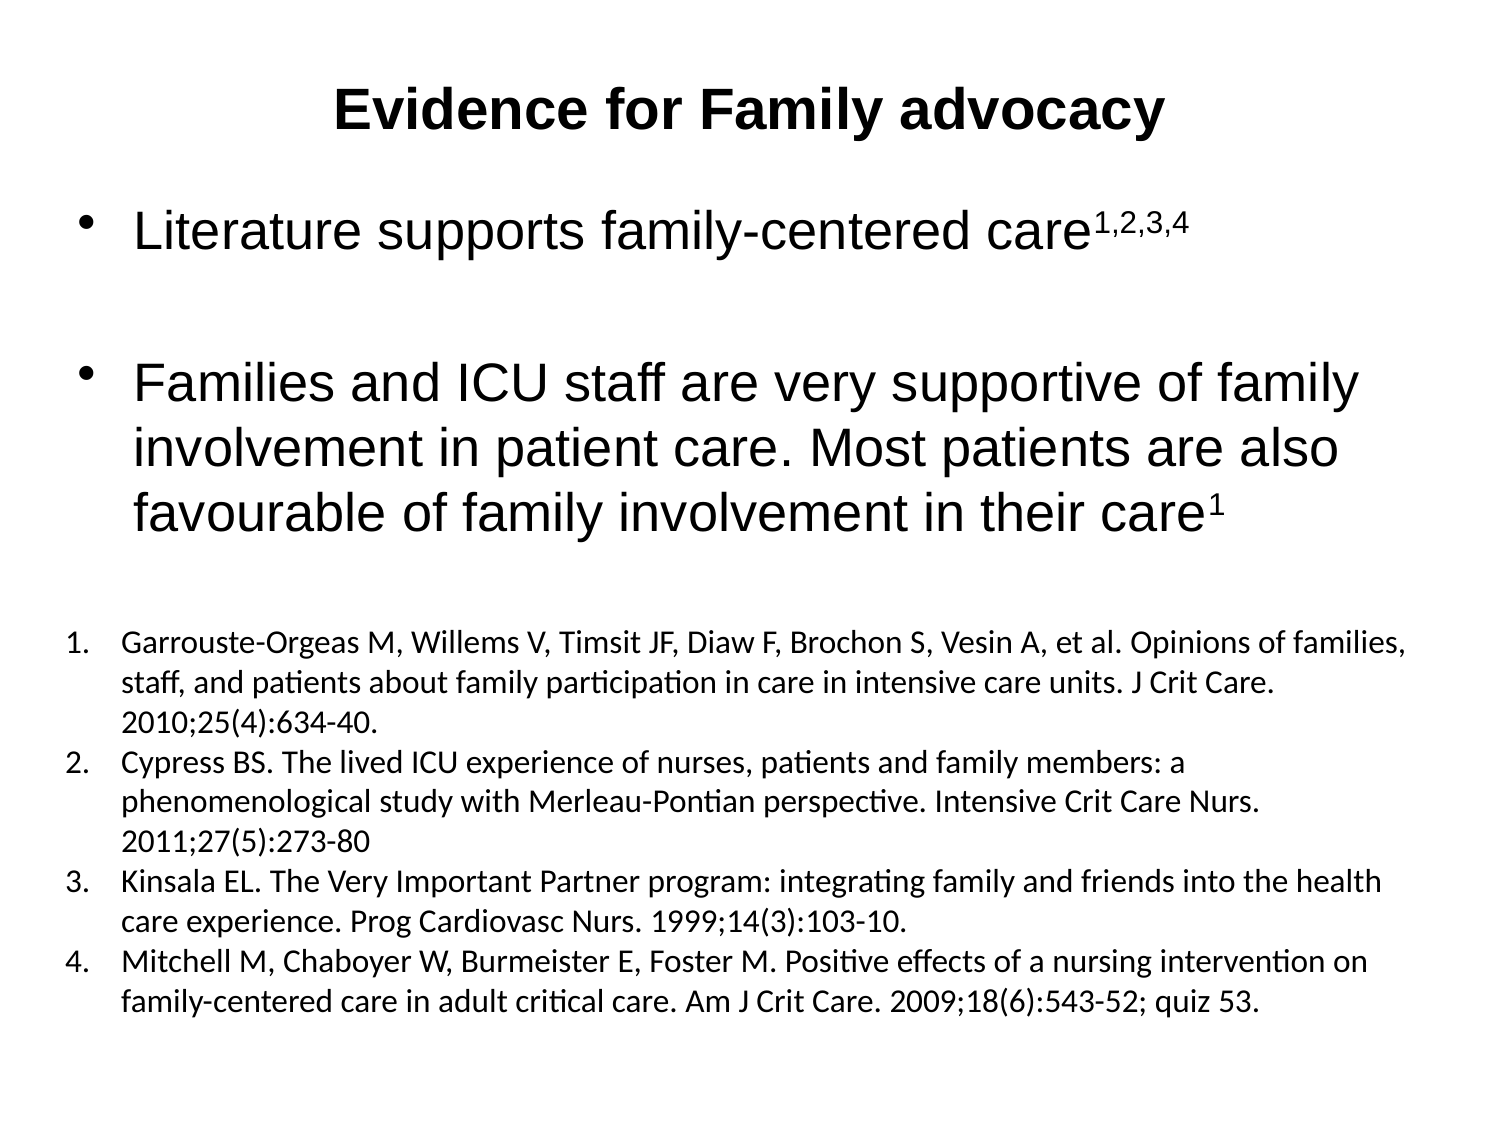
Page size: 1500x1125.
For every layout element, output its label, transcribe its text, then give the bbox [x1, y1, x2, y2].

title Evidence for Family advocacy [74, 12, 1426, 201]
footer Garrouste-Orgeas M, Willems V, Timsit JF, Diaw F, Brochon S, Vesin A, et al. Opinions of families, staff, and patients about family participation in care in intensive care units. J Crit Care. 2010;25(4):634-40. Cypress BS. The lived ICU experience of nurses, patients and family members: a phenomenological study with Merleau-Pontian perspective. Intensive Crit Care Nurs. 2011;27(5):273-80 Kinsala EL. The Very Important Partner program: integrating family and friends into the health care experience. Prog Cardiovasc Nurs. 1999;14(3):103-10. Mitchell M, Chaboyer W, Burmeister E, Foster M. Positive effects of a nursing intervention on family-centered care in adult critical care. Am J Crit Care. 2009;18(6):543-52; quiz 53. [50, 612, 1450, 978]
list Literature supports family-centered care1,2,3,4 Families and ICU staff are very supportive of family involvement in patient care. Most patients are also favourable of family involvement in their care1 [62, 112, 1413, 612]
